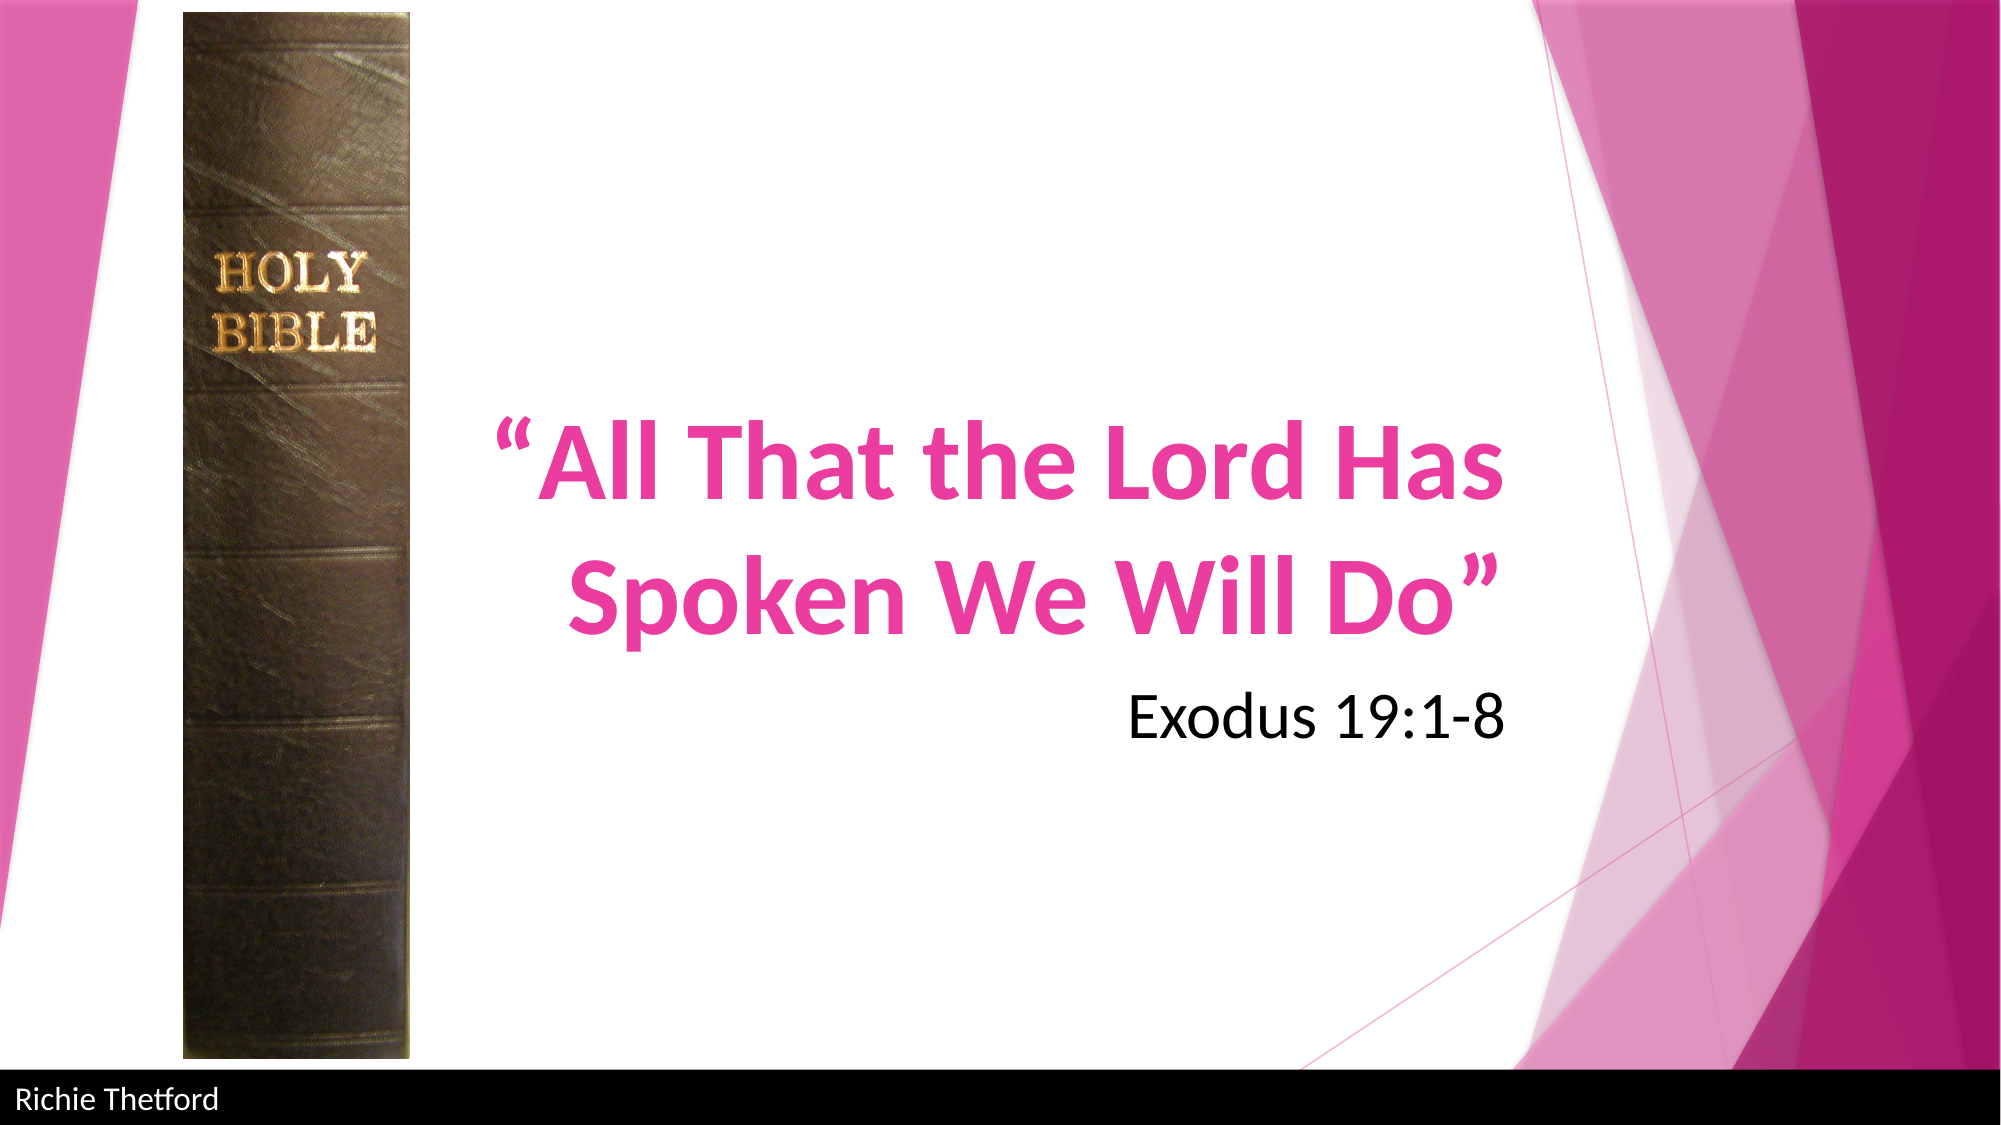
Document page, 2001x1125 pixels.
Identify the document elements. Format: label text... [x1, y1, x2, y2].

text_box Richie Thetford www.thetfordcountry.com [0, 1069, 2000, 1125]
title “All That the Lord Has Spoken We Will Do” [413, 394, 1522, 664]
picture [182, 12, 410, 1060]
subtitle Exodus 19:1-8 [413, 664, 1522, 845]
